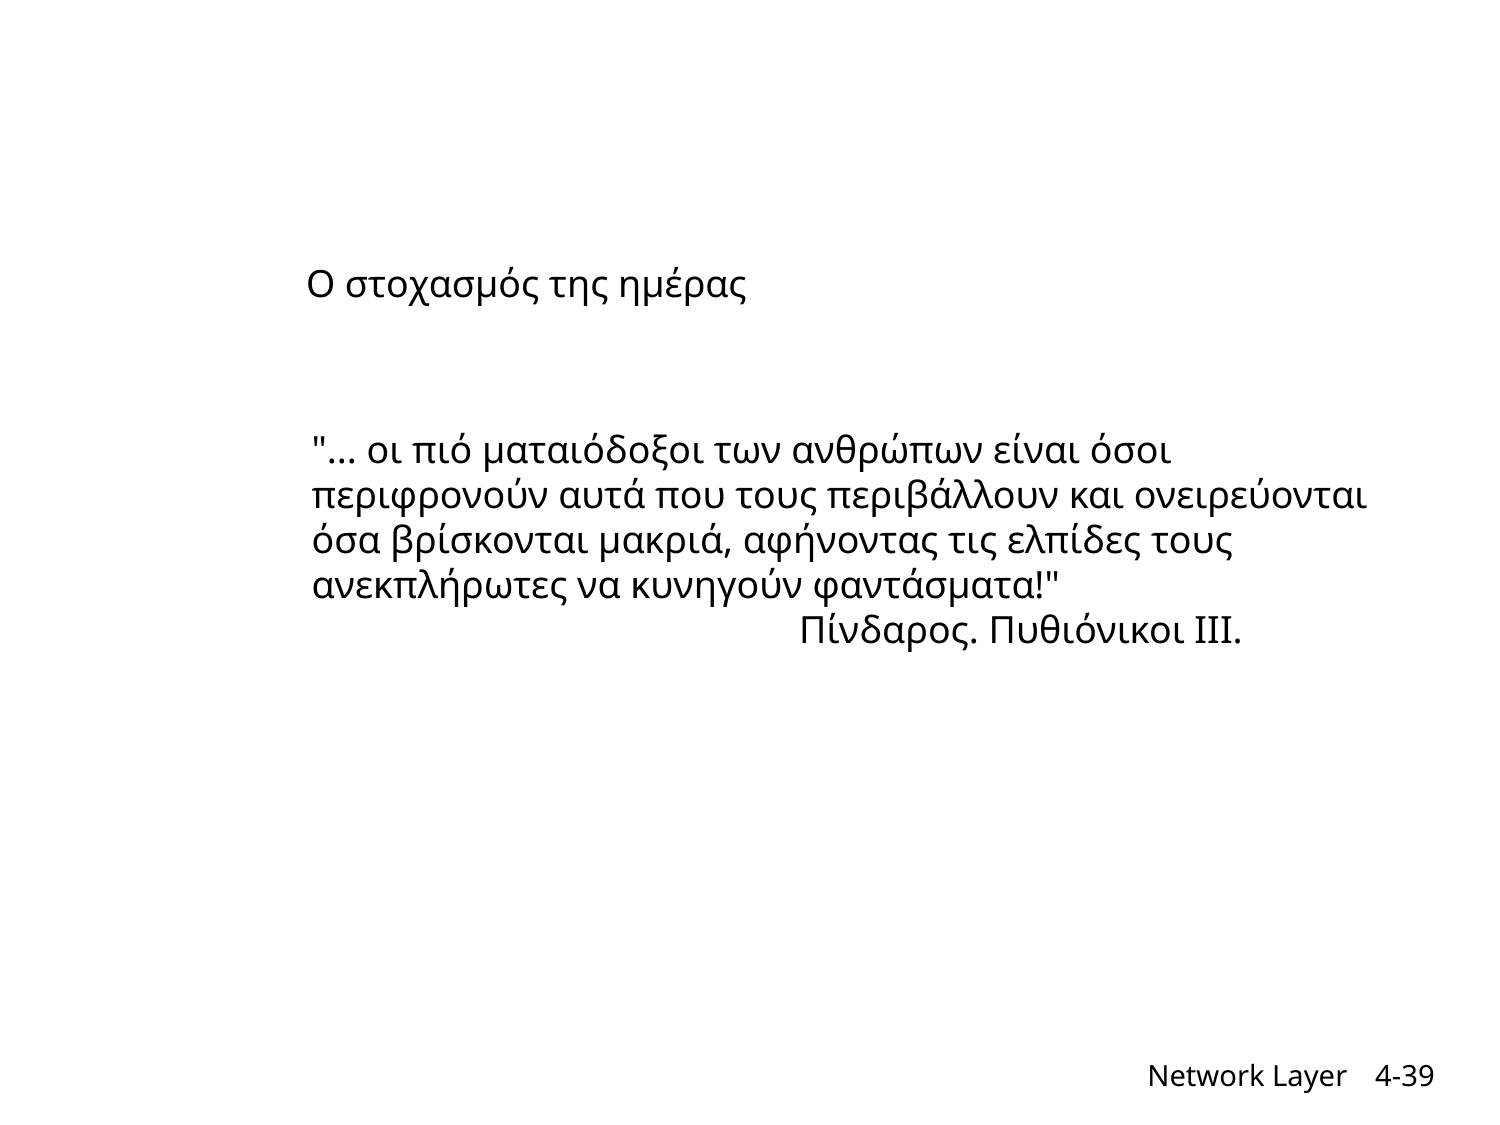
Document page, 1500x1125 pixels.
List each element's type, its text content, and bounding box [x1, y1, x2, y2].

footer Network Layer [887, 1049, 1338, 1125]
slide_number 4-39 [1338, 1049, 1451, 1125]
text_box "... οι πιό ματαιόδοξοι των ανθρώπων είναι όσοι περιφρονούν αυτά που τους περιβάλλουν και ονειρεύονται όσα βρίσκονται μακριά, αφήνοντας τις ελπίδες τους ανεκπλήρωτες να κυνηγούν φαντάσματα!" Πίνδαρος. Πυθιόνικοι ΙΙΙ. [296, 418, 1420, 659]
text_box Ο στοχασμός της ημέρας [291, 253, 762, 313]
